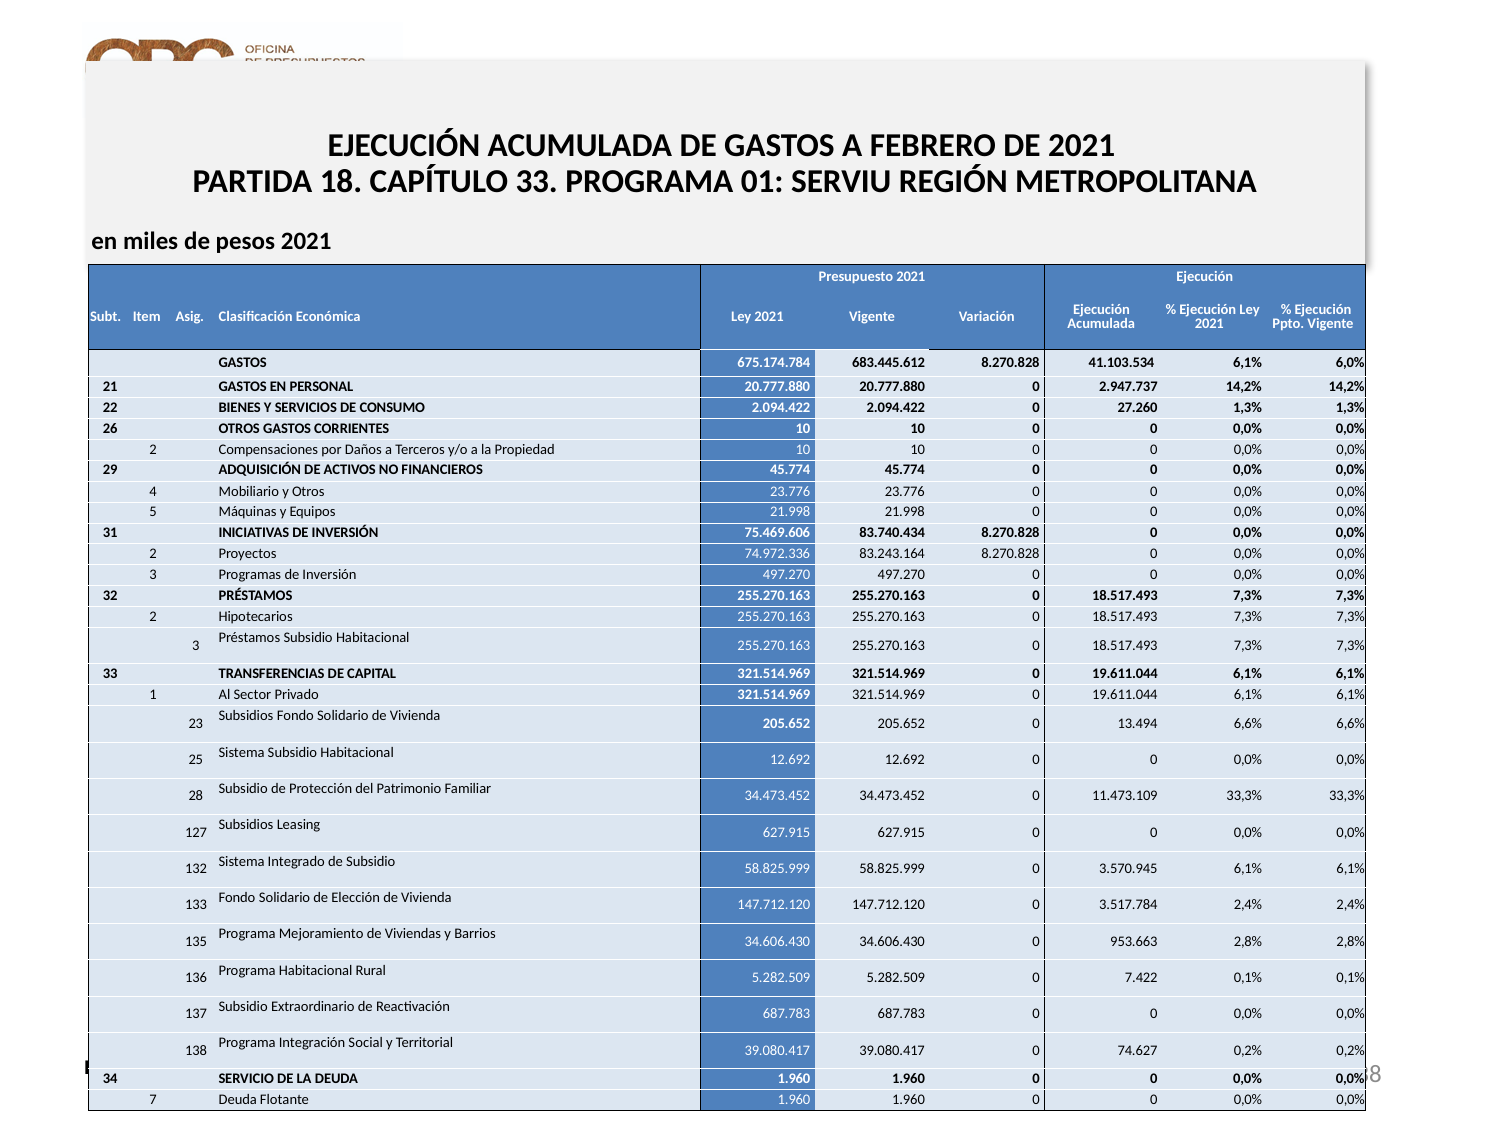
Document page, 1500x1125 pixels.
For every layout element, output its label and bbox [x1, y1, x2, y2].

table_cell [1045, 461, 1365, 481]
picture [82, 22, 403, 118]
table_cell [89, 377, 700, 397]
table_cell [89, 886, 700, 916]
table_cell [1045, 763, 1365, 792]
table_cell [1045, 440, 1365, 460]
table_cell [1045, 524, 1365, 543]
table_cell [701, 793, 1044, 823]
table_cell [1045, 948, 1365, 978]
table_cell [701, 763, 1044, 792]
table_cell [1045, 419, 1365, 439]
table_cell [89, 732, 700, 762]
table_cell [89, 398, 700, 418]
table_cell [89, 482, 700, 502]
table_header [89, 265, 700, 285]
table_cell [89, 948, 700, 978]
table_cell [89, 544, 700, 564]
table_cell [701, 419, 1044, 439]
table_cell [701, 544, 1044, 564]
slide_number [1059, 1042, 1397, 1103]
table_cell [701, 824, 1044, 854]
table_cell [701, 948, 1044, 978]
table_cell [1045, 503, 1365, 523]
table_cell [701, 680, 1044, 700]
table_cell [1045, 1031, 1365, 1050]
table_cell [701, 285, 1044, 349]
table_cell [1045, 824, 1365, 854]
table_cell [89, 1010, 700, 1030]
table_cell [89, 680, 700, 700]
table_cell [701, 503, 1044, 523]
table_cell [89, 440, 700, 460]
table_cell [701, 628, 1044, 658]
table_cell [89, 350, 700, 376]
table_cell [701, 607, 1044, 627]
table_cell [1045, 855, 1365, 885]
table_cell [89, 628, 700, 658]
table_cell [701, 377, 1044, 397]
table_cell [701, 586, 1044, 606]
table_cell [701, 732, 1044, 762]
table_cell [1045, 565, 1365, 585]
table_cell [89, 586, 700, 606]
table_cell [1045, 544, 1365, 564]
table_cell [1045, 482, 1365, 502]
table_cell [89, 419, 700, 439]
table_cell [701, 1010, 1044, 1030]
table_cell [1045, 659, 1365, 679]
table_cell [701, 701, 1044, 731]
table_header [1045, 265, 1365, 285]
table_cell [89, 659, 700, 679]
table_cell [1045, 680, 1365, 700]
title [86, 61, 1365, 264]
table_cell [701, 398, 1044, 418]
table_cell [89, 1031, 700, 1050]
table_cell [89, 917, 700, 947]
table_cell [1045, 886, 1365, 916]
table_header [701, 265, 1044, 285]
table_cell [89, 824, 700, 854]
table_cell [1045, 586, 1365, 606]
table_cell [701, 855, 1044, 885]
table_cell [1045, 398, 1365, 418]
table_cell [1045, 377, 1365, 397]
table_cell [1045, 917, 1365, 947]
table_cell [701, 461, 1044, 481]
table_cell [701, 979, 1044, 1009]
table_cell [701, 482, 1044, 502]
table_cell [1045, 1010, 1365, 1030]
table_cell [89, 565, 700, 585]
table_cell [701, 917, 1044, 947]
table_cell [89, 461, 700, 481]
table_cell [701, 886, 1044, 916]
table_cell [701, 350, 1044, 376]
table_cell [1045, 979, 1365, 1009]
table_cell [1045, 285, 1365, 349]
table_cell [1045, 628, 1365, 658]
table_cell [89, 285, 700, 349]
table_cell [89, 793, 700, 823]
table_cell [1045, 701, 1365, 731]
table_cell [89, 701, 700, 731]
table_cell [1045, 350, 1365, 376]
table_cell [1045, 732, 1365, 762]
table_cell [89, 979, 700, 1009]
table_cell [701, 659, 1044, 679]
table_cell [89, 855, 700, 885]
table_cell [89, 524, 700, 543]
table_cell [1045, 793, 1365, 823]
table_cell [89, 763, 700, 792]
table_cell [1045, 607, 1365, 627]
table_cell [89, 503, 700, 523]
table_cell [701, 440, 1044, 460]
table_cell [701, 1031, 1044, 1050]
table_cell [701, 565, 1044, 585]
table_cell [701, 524, 1044, 543]
text_box [76, 216, 1355, 265]
table_cell [89, 607, 700, 627]
